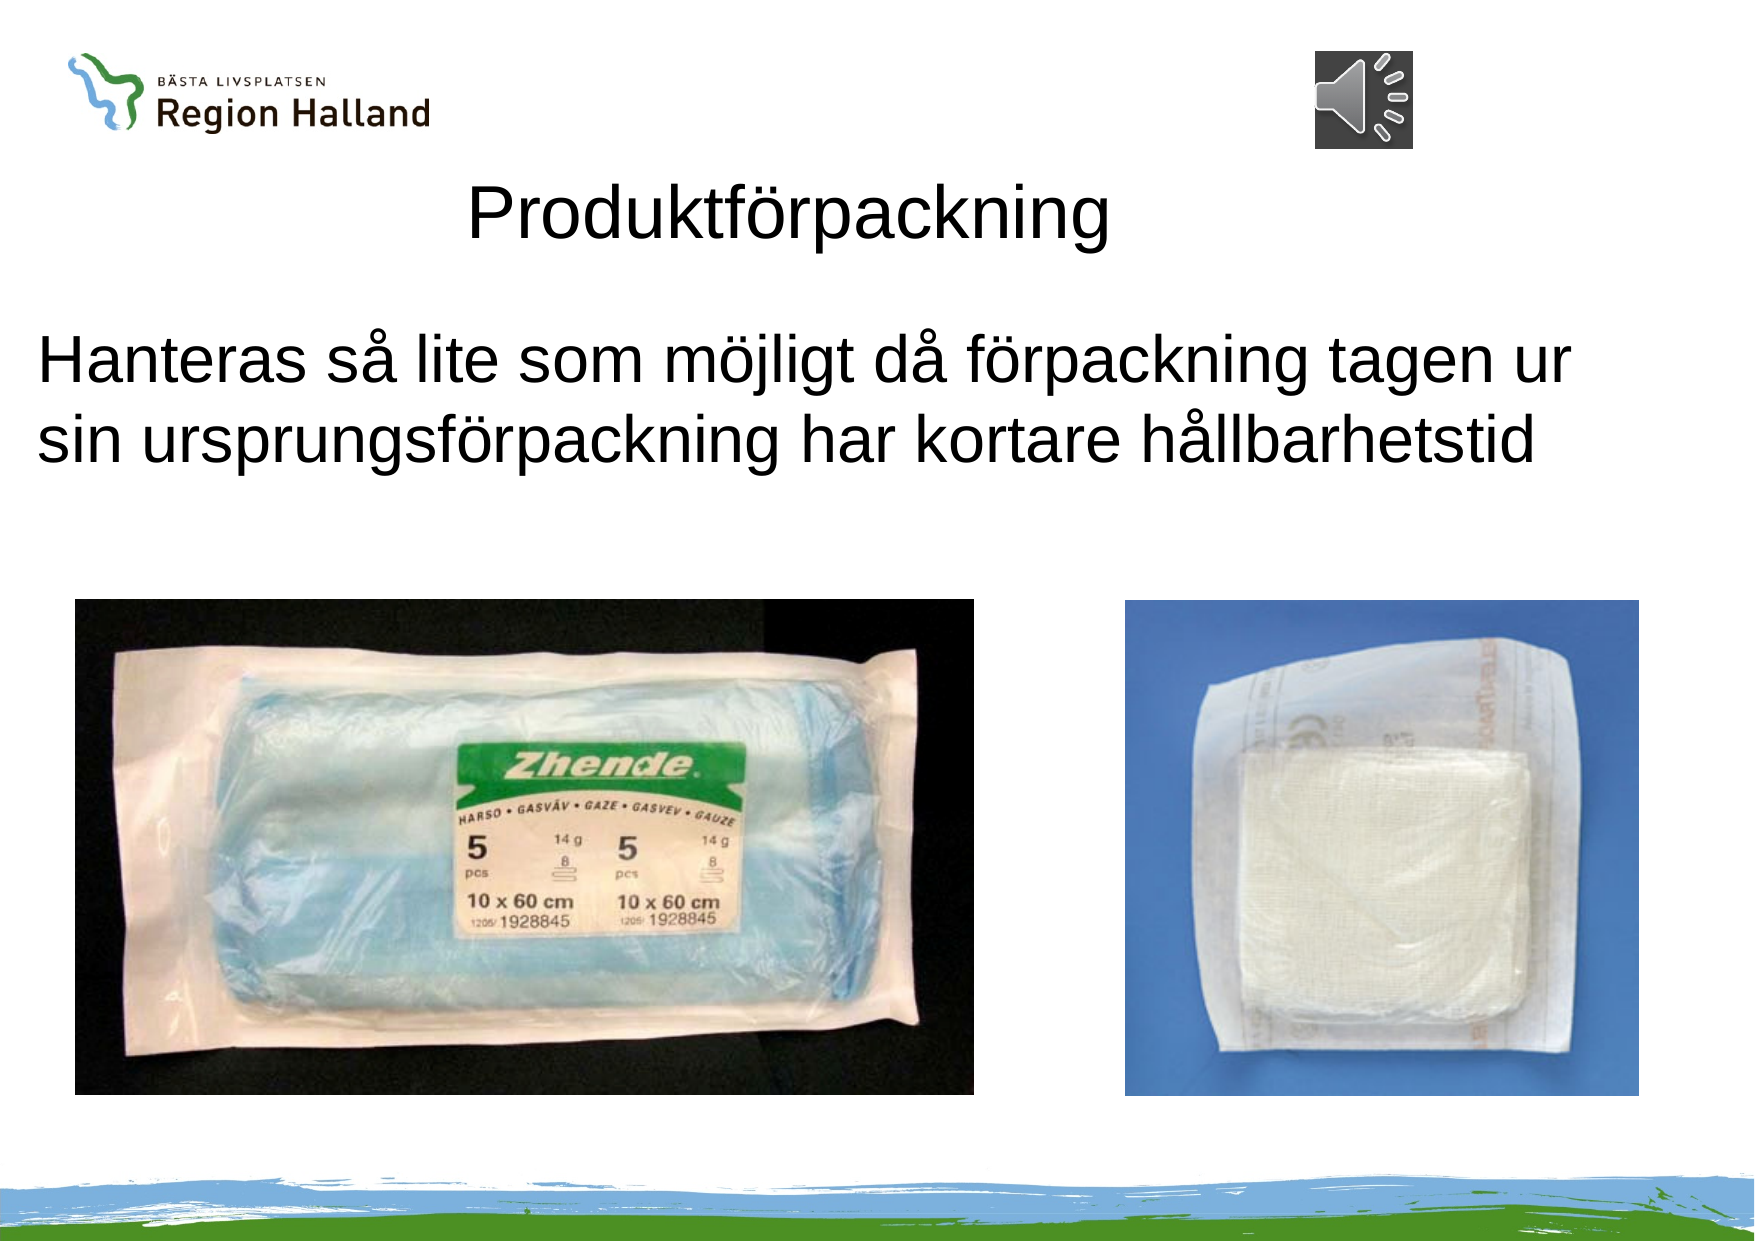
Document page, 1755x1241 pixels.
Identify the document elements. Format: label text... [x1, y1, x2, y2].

picture [68, 53, 429, 134]
picture [1125, 600, 1639, 1097]
picture [75, 598, 975, 1095]
text_box Hanteras så lite som möjligt då förpackning tagen ur sin ursprungsförpackning har kortare hållbarhetstid [20, 307, 1692, 485]
picture [1313, 49, 1415, 151]
title Produktförpackning [448, 138, 1278, 279]
picture [0, 1163, 1755, 1241]
